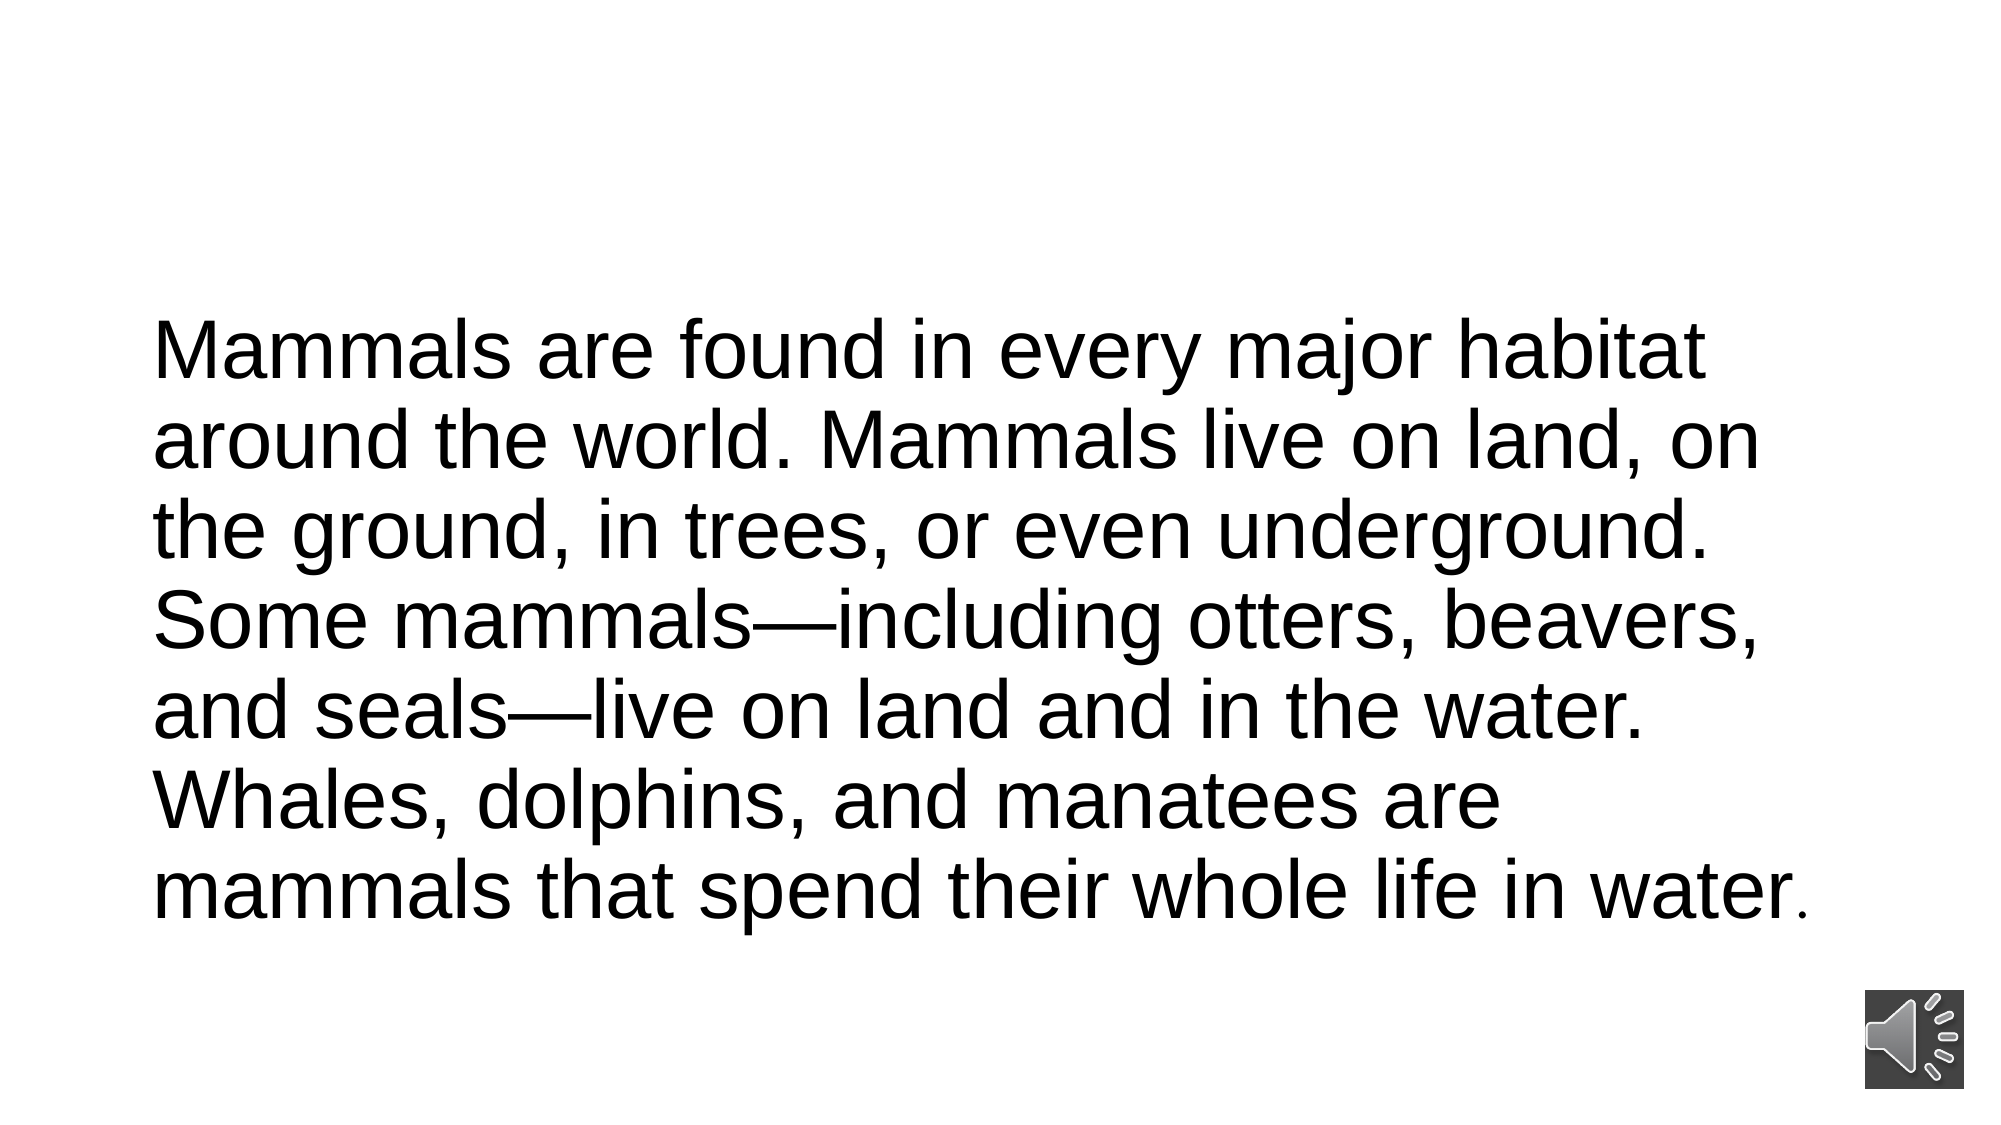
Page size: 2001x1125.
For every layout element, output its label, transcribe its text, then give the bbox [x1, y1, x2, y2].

list Mammals are found in every major habitat around the world. Mammals live on land, on the ground, in trees, or even underground. Some mammals—including otters, beavers, and seals—live on land and in the water. Whales, dolphins, and manatees are mammals that spend their whole life in water. [137, 299, 1863, 1014]
picture [1864, 989, 1965, 1090]
